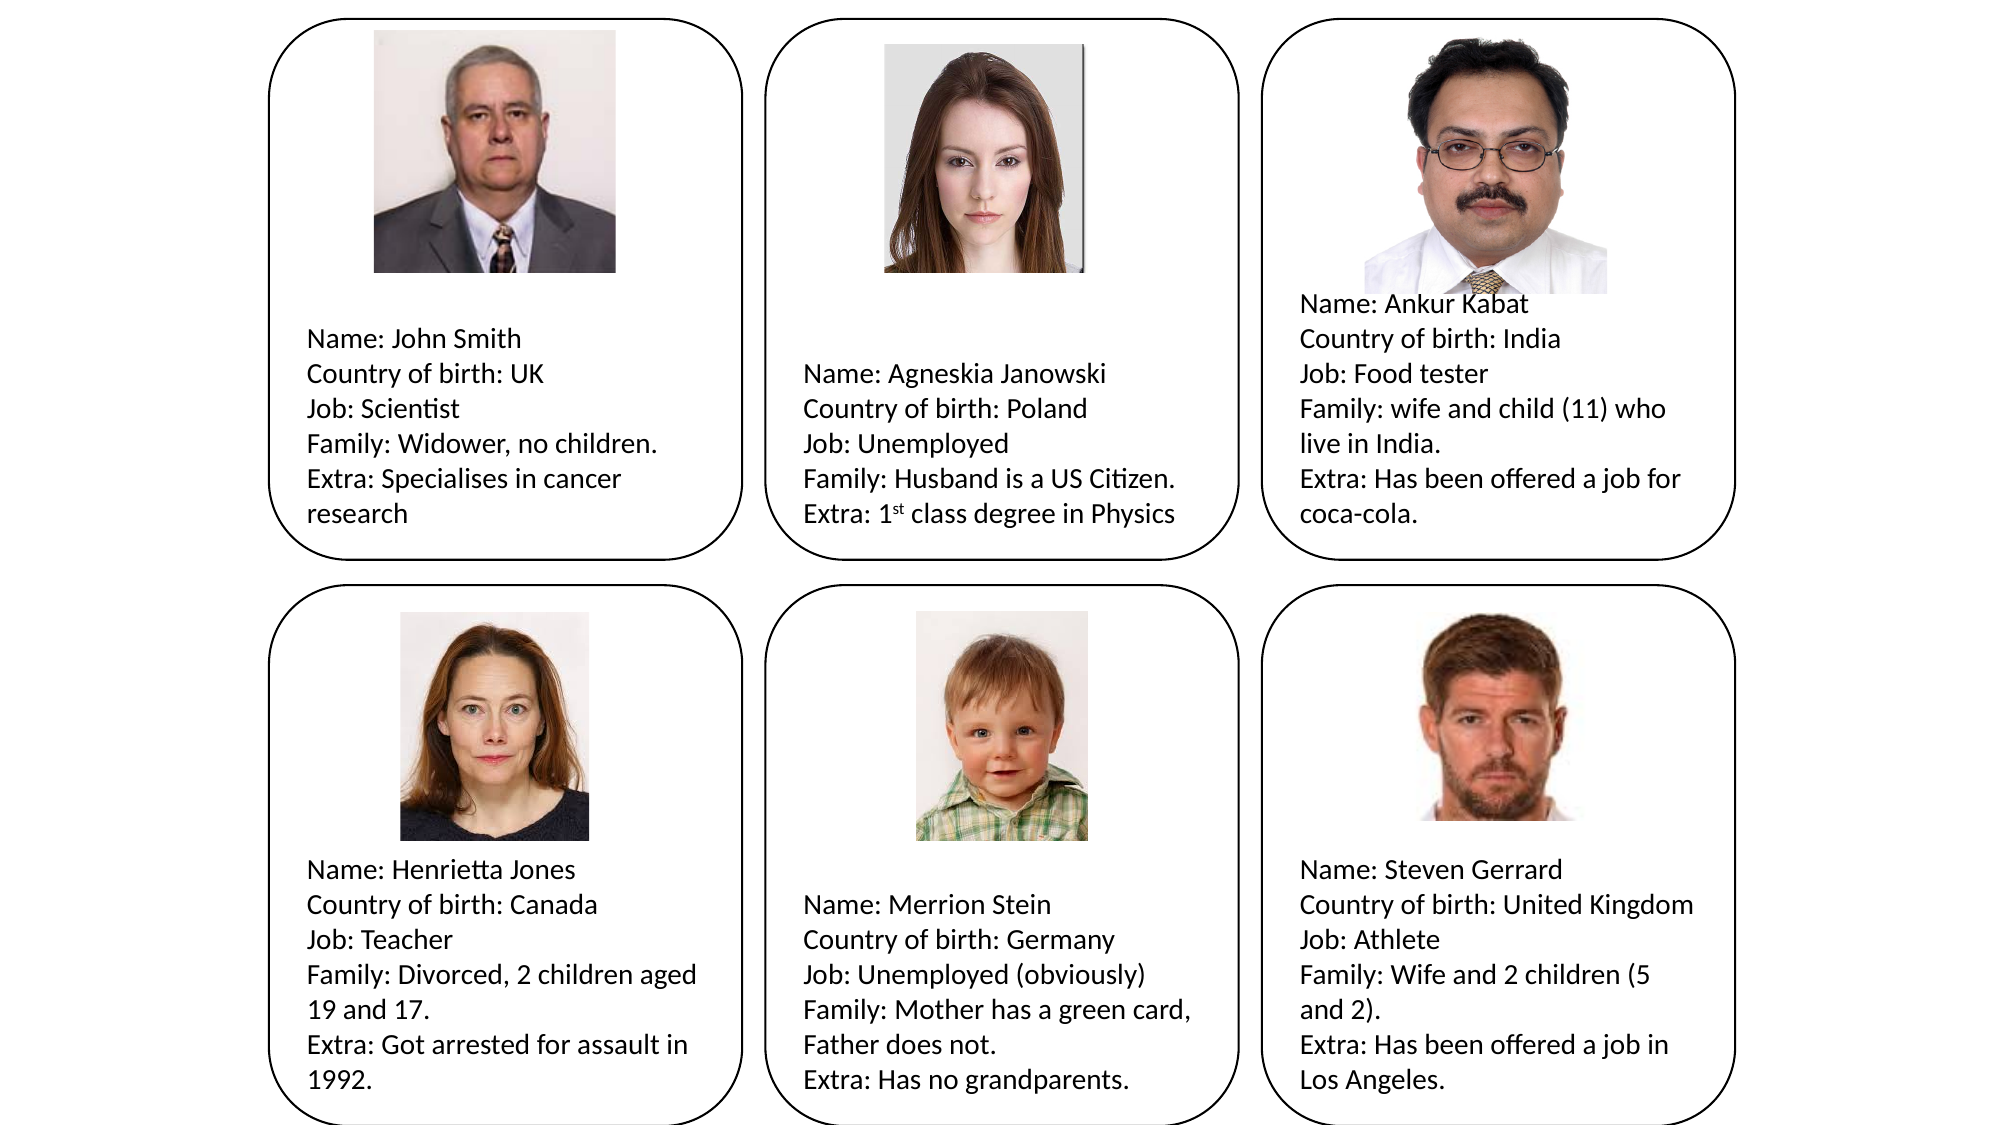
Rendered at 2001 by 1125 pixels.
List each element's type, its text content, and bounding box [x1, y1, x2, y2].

picture [373, 30, 616, 273]
text_box Name: Ankur Kabat Country of birth: India Job: Food tester Family: wife and child (11) who live in India. Extra: Has been offered a job for coca-cola. [1260, 17, 1737, 561]
picture [1364, 30, 1608, 294]
picture [916, 611, 1088, 841]
text_box Name: Agneskia Janowski Country of birth: Poland Job: Unemployed Family: Husband is a US Citizen. Extra: 1st class degree in Physics [764, 17, 1240, 561]
picture [884, 44, 1088, 273]
picture [1389, 612, 1598, 821]
text_box Name: Merrion Stein Country of birth: Germany Job: Unemployed (obviously) Family: Mother has a green card, Father does not. Extra: Has no grandparents. [764, 584, 1240, 1125]
text_box Name: Henrietta Jones Country of birth: Canada Job: Teacher Family: Divorced, 2 children aged 19 and 17. Extra: Got arrested for assault in 1992. [267, 584, 744, 1125]
text_box Name: John Smith Country of birth: UK Job: Scientist Family: Widower, no children. Extra: Specialises in cancer research [267, 17, 744, 561]
picture [400, 612, 590, 841]
text_box Name: Steven Gerrard Country of birth: United Kingdom Job: Athlete Family: Wife and 2 children (5 and 2). Extra: Has been offered a job in Los Angeles. [1260, 584, 1737, 1125]
